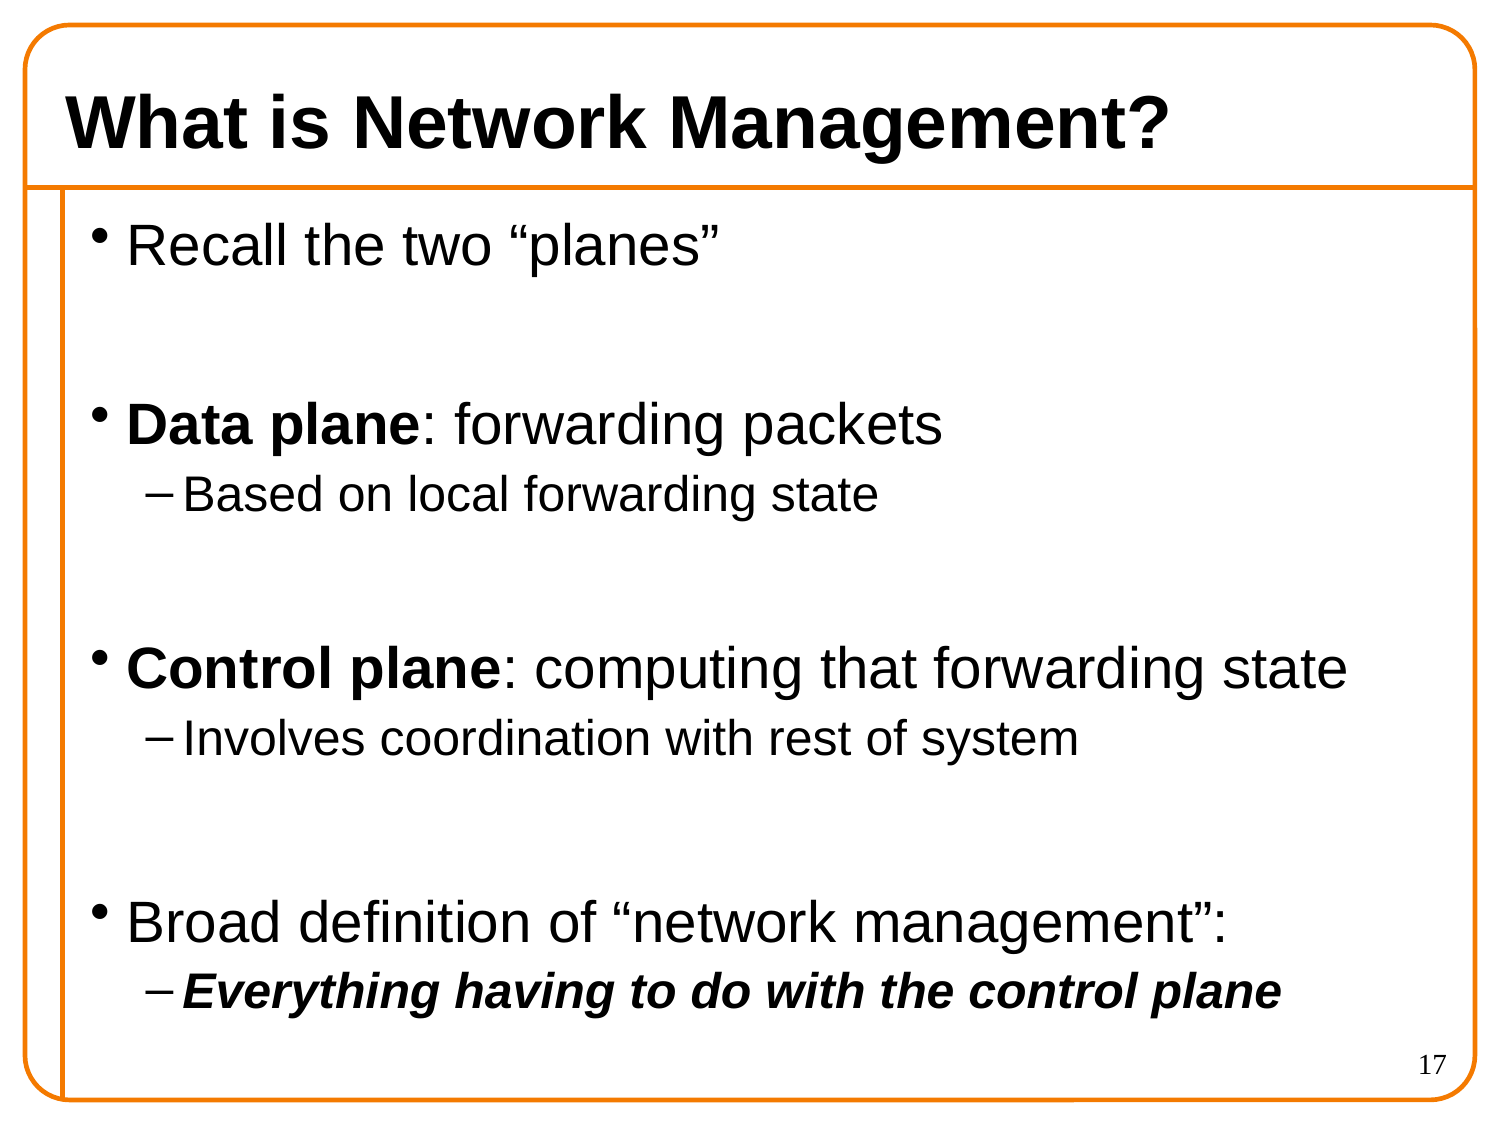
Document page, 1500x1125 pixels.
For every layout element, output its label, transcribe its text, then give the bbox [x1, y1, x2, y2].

title What is Network Management? [50, 62, 1500, 175]
list Recall the two “planes” Data plane: forwarding packets Based on local forwarding state Control plane: computing that forwarding state Involves coordination with rest of system Broad definition of “network management”: Everything having to do with the control plane [75, 200, 1463, 1100]
slide_number 17 [1312, 1037, 1463, 1101]
